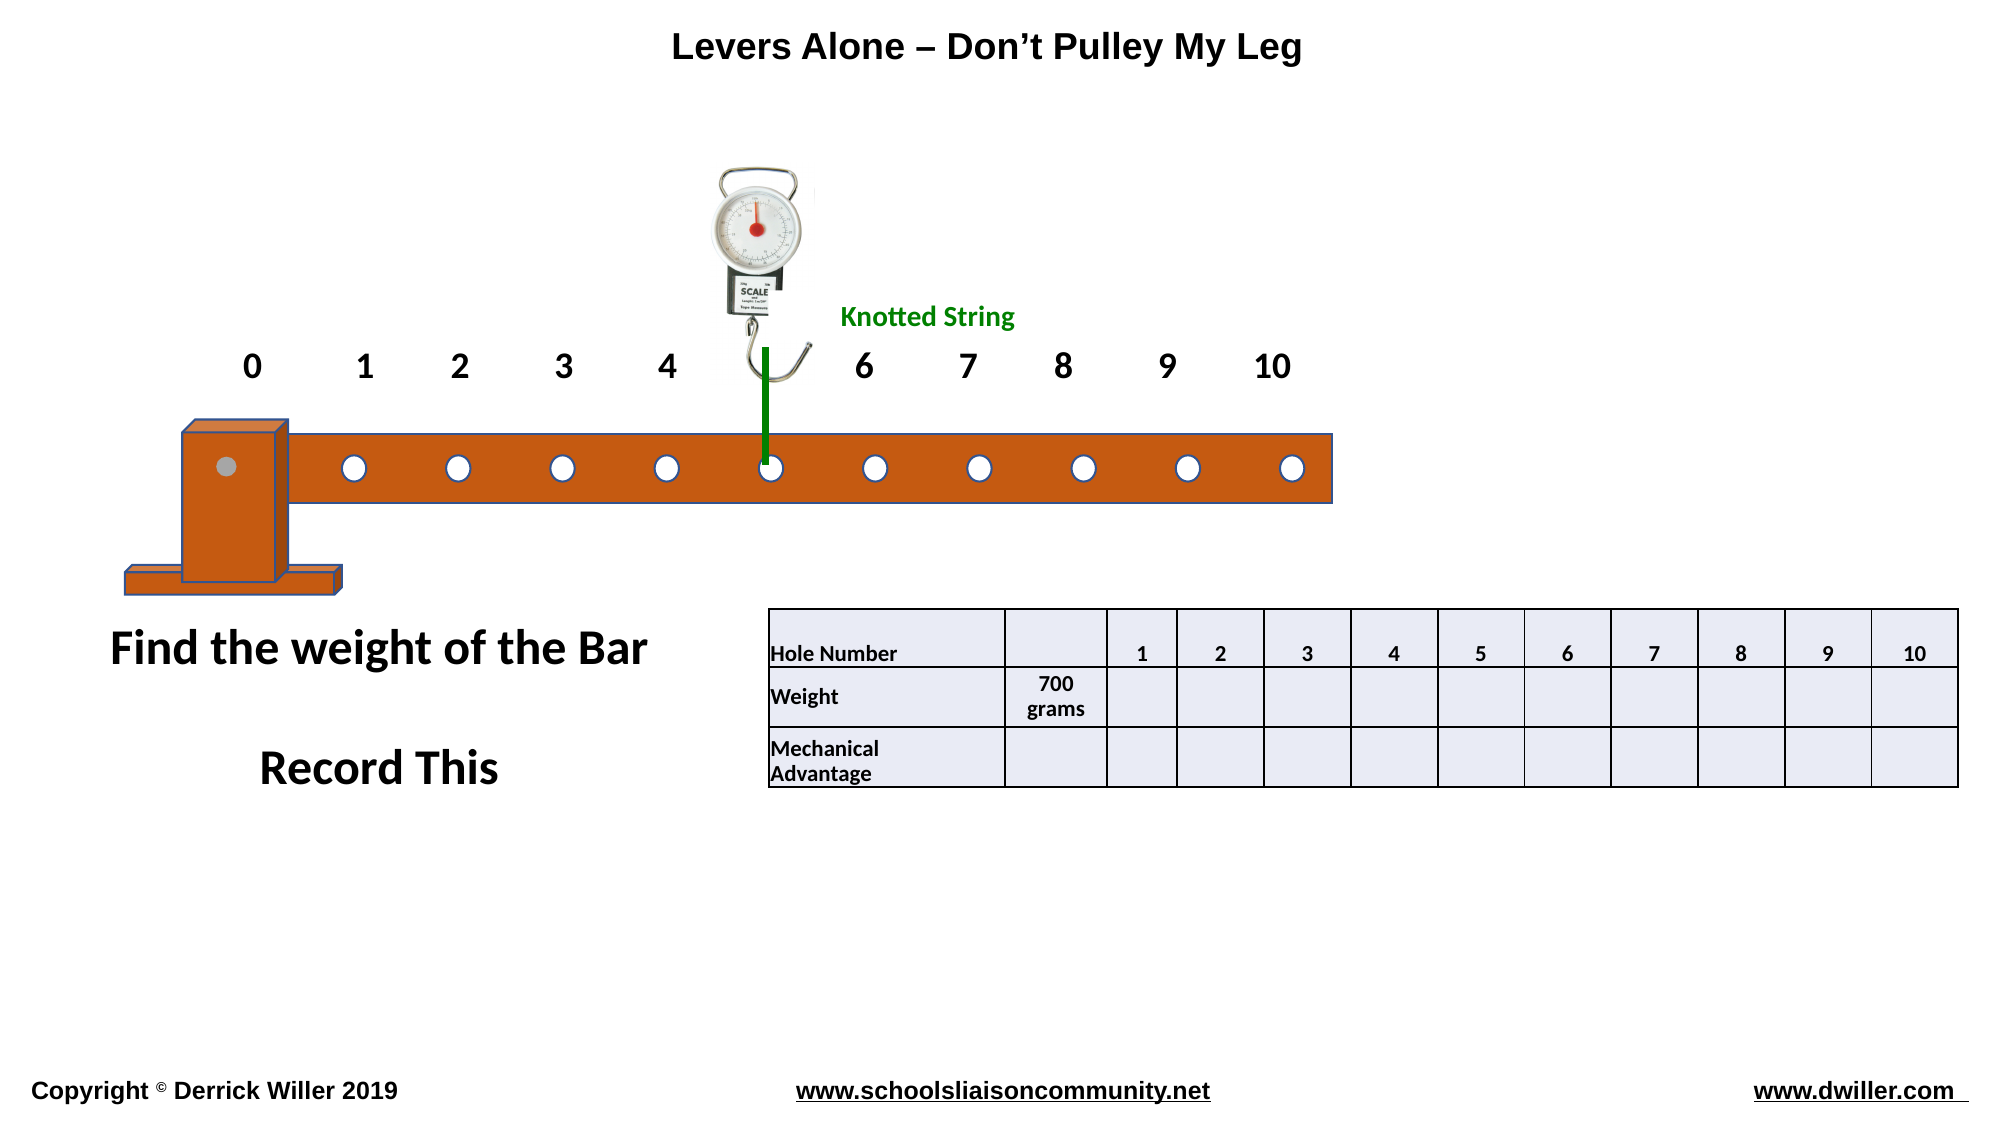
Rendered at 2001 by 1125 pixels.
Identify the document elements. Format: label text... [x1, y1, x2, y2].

table_cell Mechanical Advantage [770, 728, 1004, 786]
table_cell [1265, 668, 1350, 726]
table_cell [1612, 728, 1697, 786]
table_cell 700 grams [1006, 668, 1106, 726]
table_header 5 [1439, 610, 1524, 666]
table_header 10 [1872, 610, 1957, 666]
table_cell [1872, 728, 1957, 786]
table_header 2 [1178, 610, 1263, 666]
table_header 9 [1786, 610, 1871, 666]
table_cell [1699, 668, 1784, 726]
table_header 3 [1265, 610, 1350, 666]
table_cell [1352, 728, 1437, 786]
table_cell [1612, 668, 1697, 726]
table_cell Weight [770, 668, 1004, 726]
table_cell [1872, 668, 1957, 726]
table_cell [1265, 728, 1350, 786]
table_cell [1525, 728, 1610, 786]
table_cell [1006, 728, 1106, 786]
table_cell [1439, 668, 1524, 726]
table_header 8 [1699, 610, 1784, 666]
text_box [762, 385, 769, 434]
table_cell [1786, 668, 1871, 726]
text_box 0 1 2 3 4 6 7 8 9 10 [769, 333, 1326, 394]
text_box Knotted String [815, 290, 1088, 340]
text_box Find the weight of the Bar Record This [95, 607, 664, 803]
table_header Hole Number [770, 610, 1004, 666]
table_cell [1108, 728, 1176, 786]
table_cell [1352, 668, 1437, 726]
text_box [123, 563, 343, 596]
table_cell [1439, 728, 1524, 786]
table_cell [1699, 728, 1784, 786]
text_box [187, 421, 284, 431]
table_cell [1786, 728, 1871, 786]
table_header 4 [1352, 610, 1437, 666]
text_box [129, 566, 181, 571]
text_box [217, 434, 1332, 503]
table_cell [1178, 728, 1263, 786]
text_box [289, 566, 338, 571]
picture [710, 162, 815, 385]
table_header 7 [1612, 610, 1697, 666]
table_header [1006, 610, 1106, 666]
text_box 0 1 2 3 4 6 7 8 9 10 [228, 333, 762, 394]
table_header 6 [1525, 610, 1610, 666]
text_box [181, 418, 290, 584]
table_cell [1525, 668, 1610, 726]
table_cell [1108, 668, 1176, 726]
table_header 1 [1108, 610, 1176, 666]
table_cell [1178, 668, 1263, 726]
